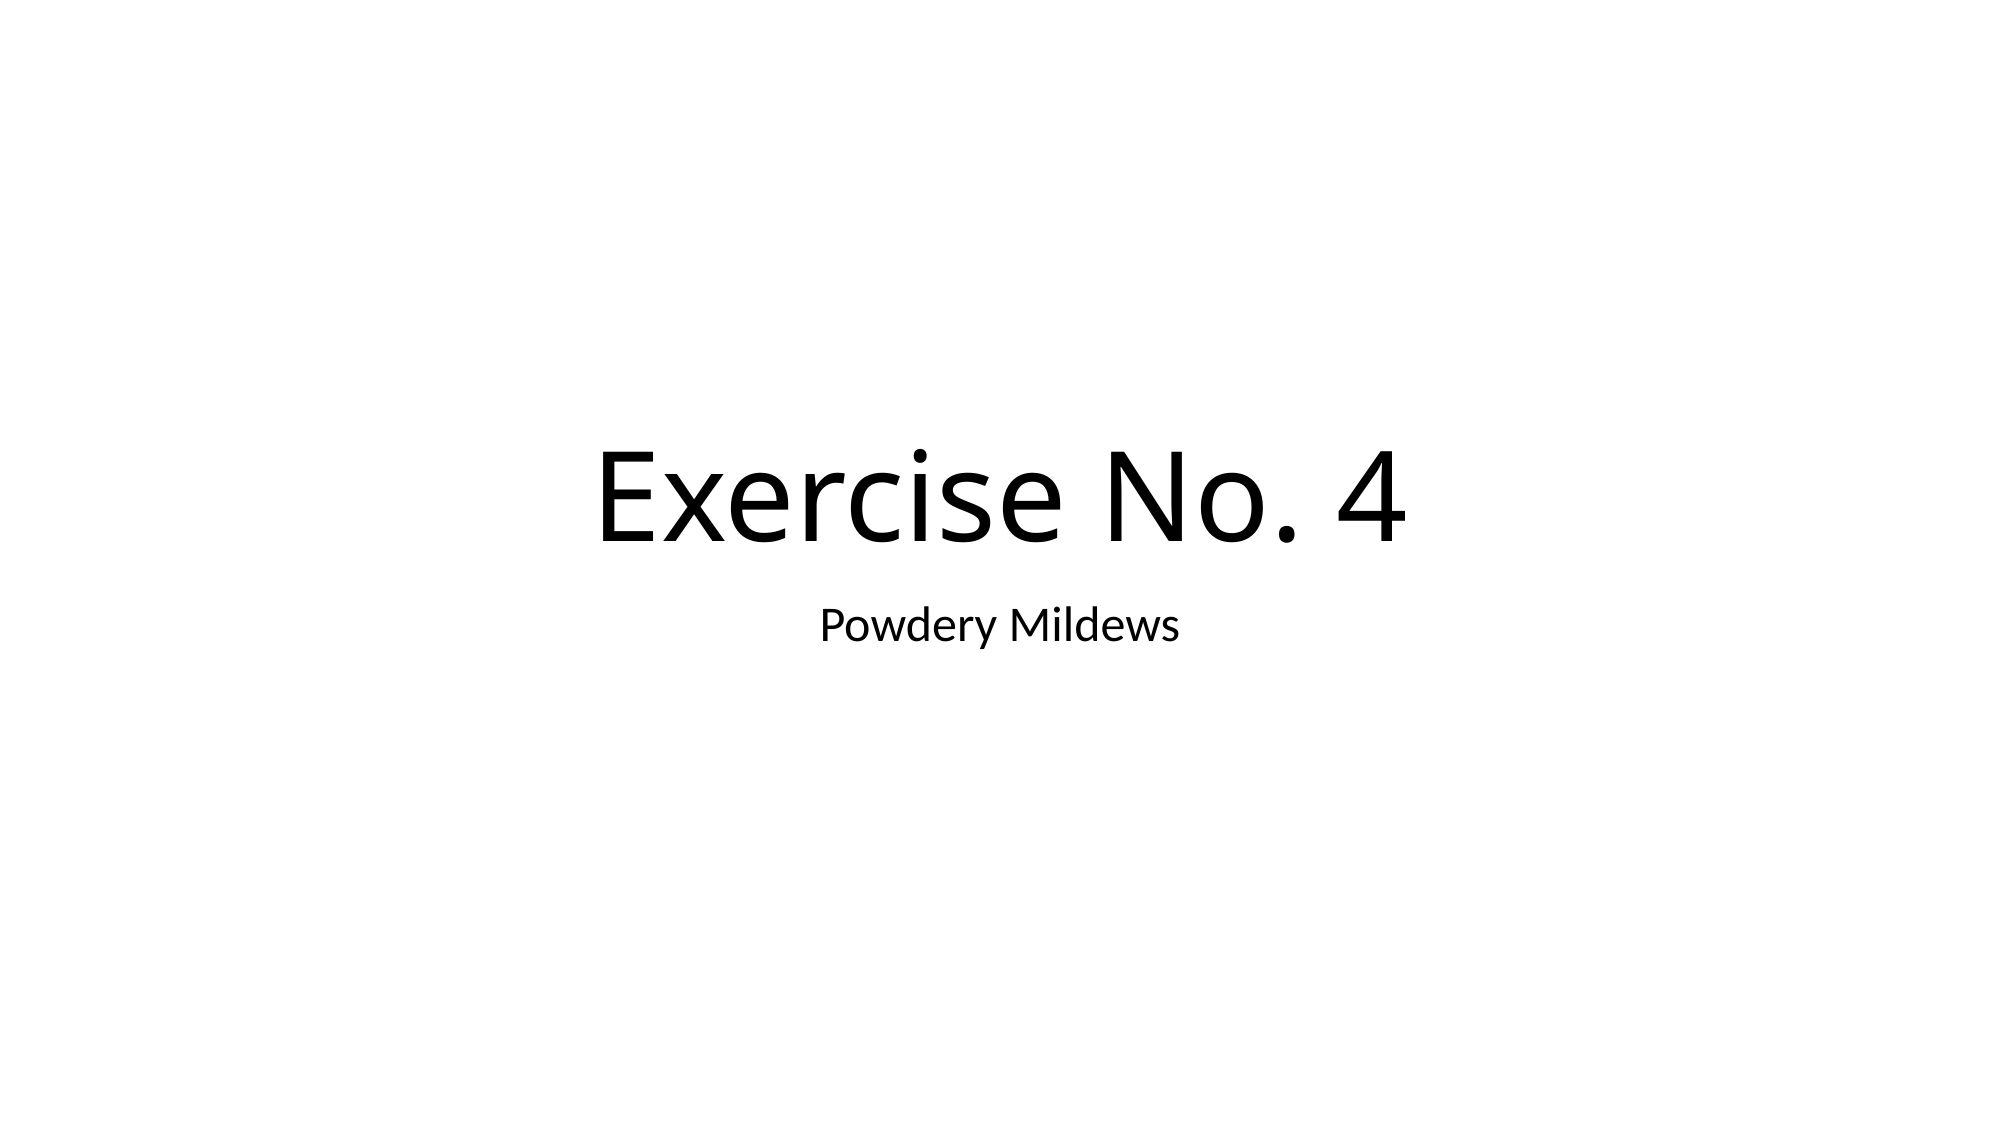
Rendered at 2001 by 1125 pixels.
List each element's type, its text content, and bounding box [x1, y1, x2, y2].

title Exercise No. 4 [249, 184, 1750, 576]
subtitle Powdery Mildews [249, 590, 1750, 863]
